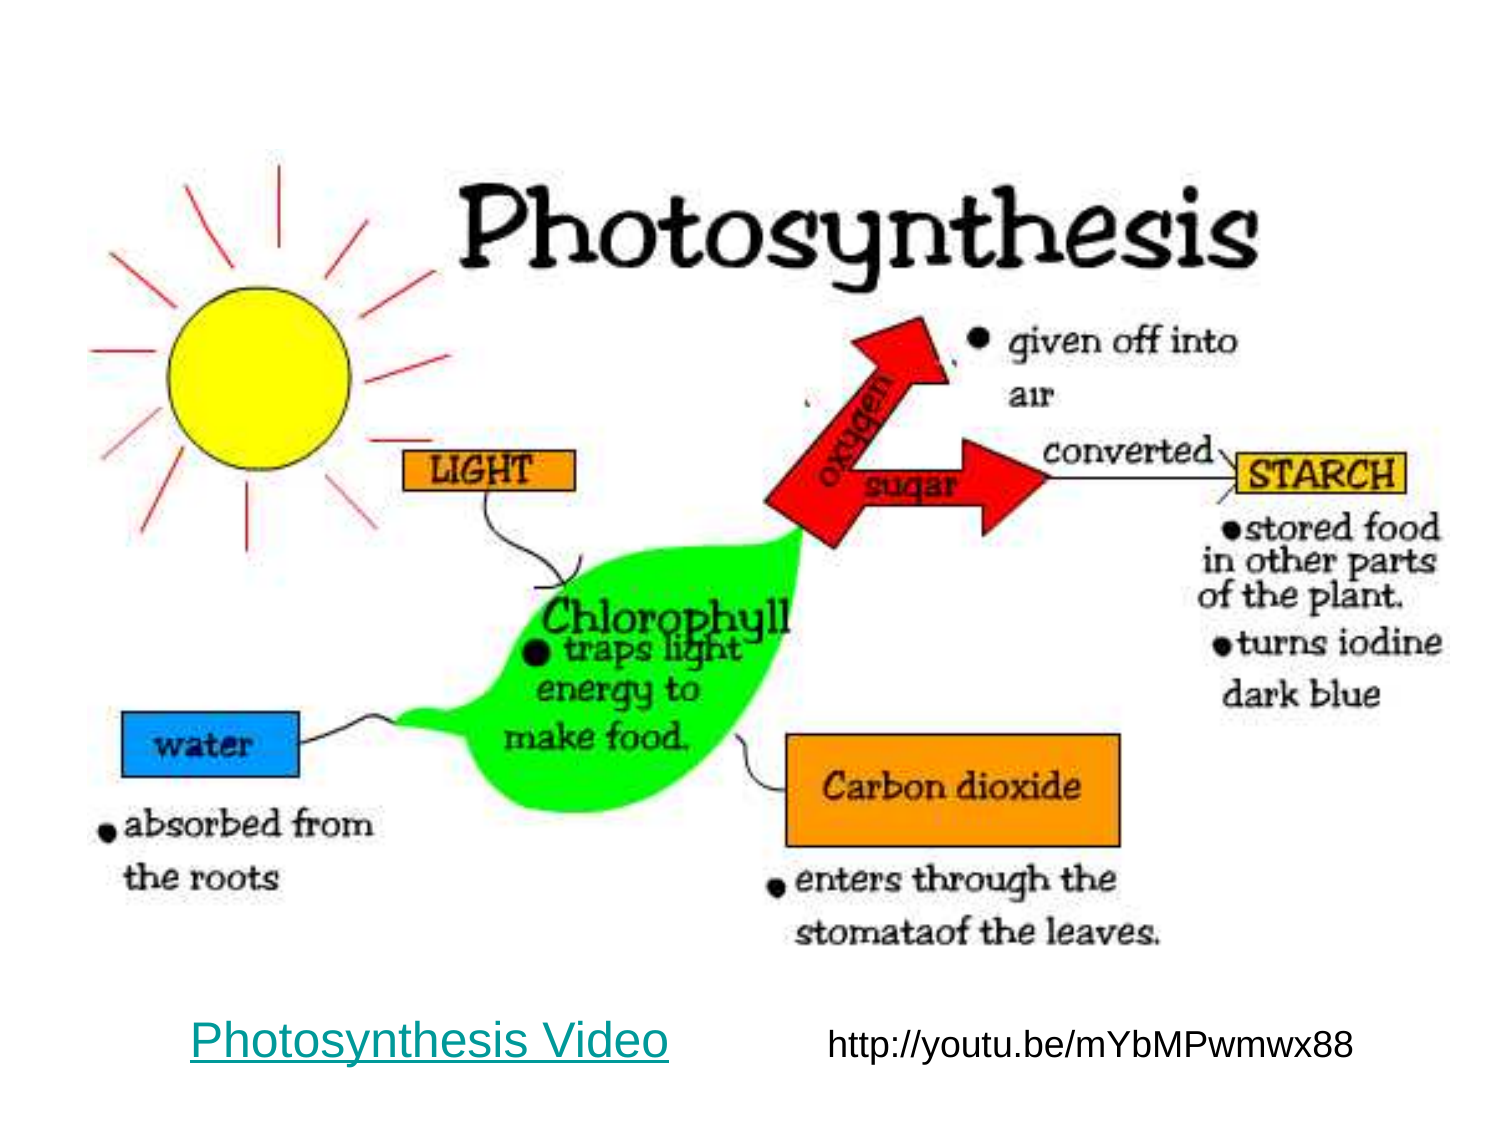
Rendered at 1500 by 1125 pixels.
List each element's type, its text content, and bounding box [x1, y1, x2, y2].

text_box Photosynthesis Video [174, 999, 687, 1075]
text_box http://youtu.be/mYbMPwmwx88 [812, 1012, 1370, 1073]
picture [87, 149, 1451, 964]
